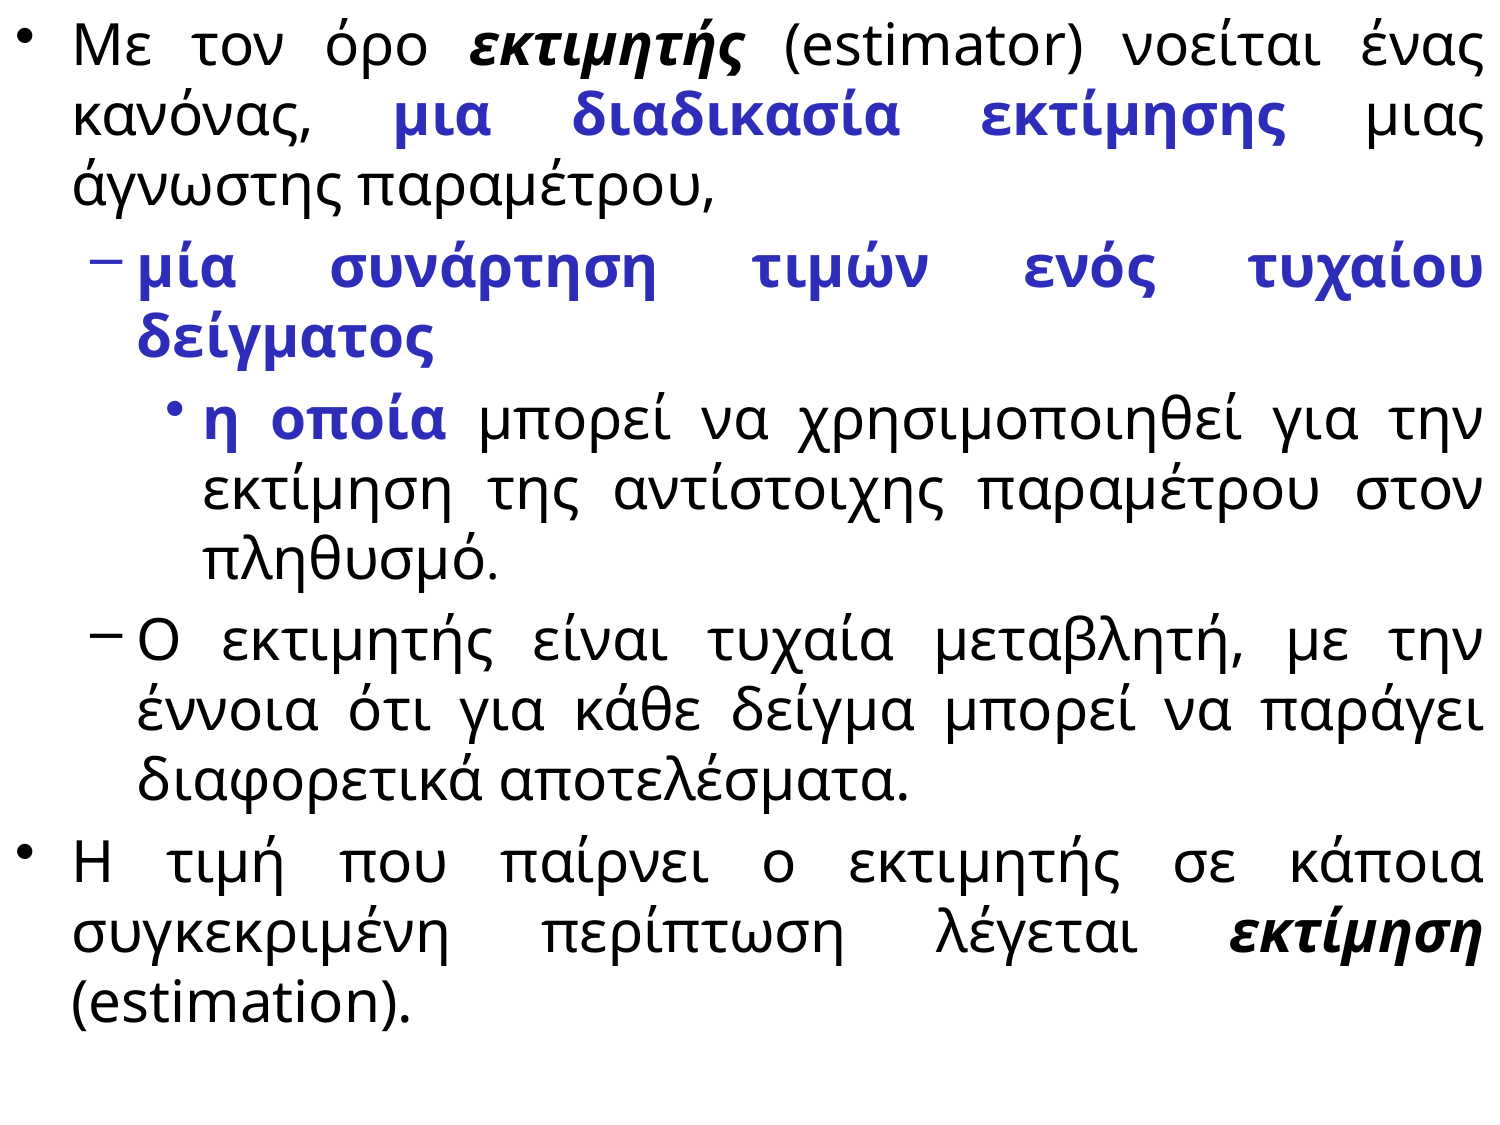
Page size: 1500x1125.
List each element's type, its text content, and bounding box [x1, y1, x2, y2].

list Με τον όρο εκτιμητής (estimator) νοείται ένας κανόνας, μια διαδικασία εκτίμησης μιας άγνωστης παραμέτρου, μία συνάρτηση τιμών ενός τυχαίου δείγματος η οποία μπορεί να χρησιμοποιηθεί για την εκτίμηση της αντίστοιχης παραμέτρου στον πληθυσμό. Ο εκτιμητής είναι τυχαία μεταβλητή, με την έννοια ότι για κάθε δείγμα μπορεί να παράγει διαφορετικά αποτελέσματα. Η τιμή που παίρνει ο εκτιμητής σε κάποια συγκεκριμένη περίπτωση λέγεται εκτίμηση (estimation). [0, 0, 1500, 1125]
